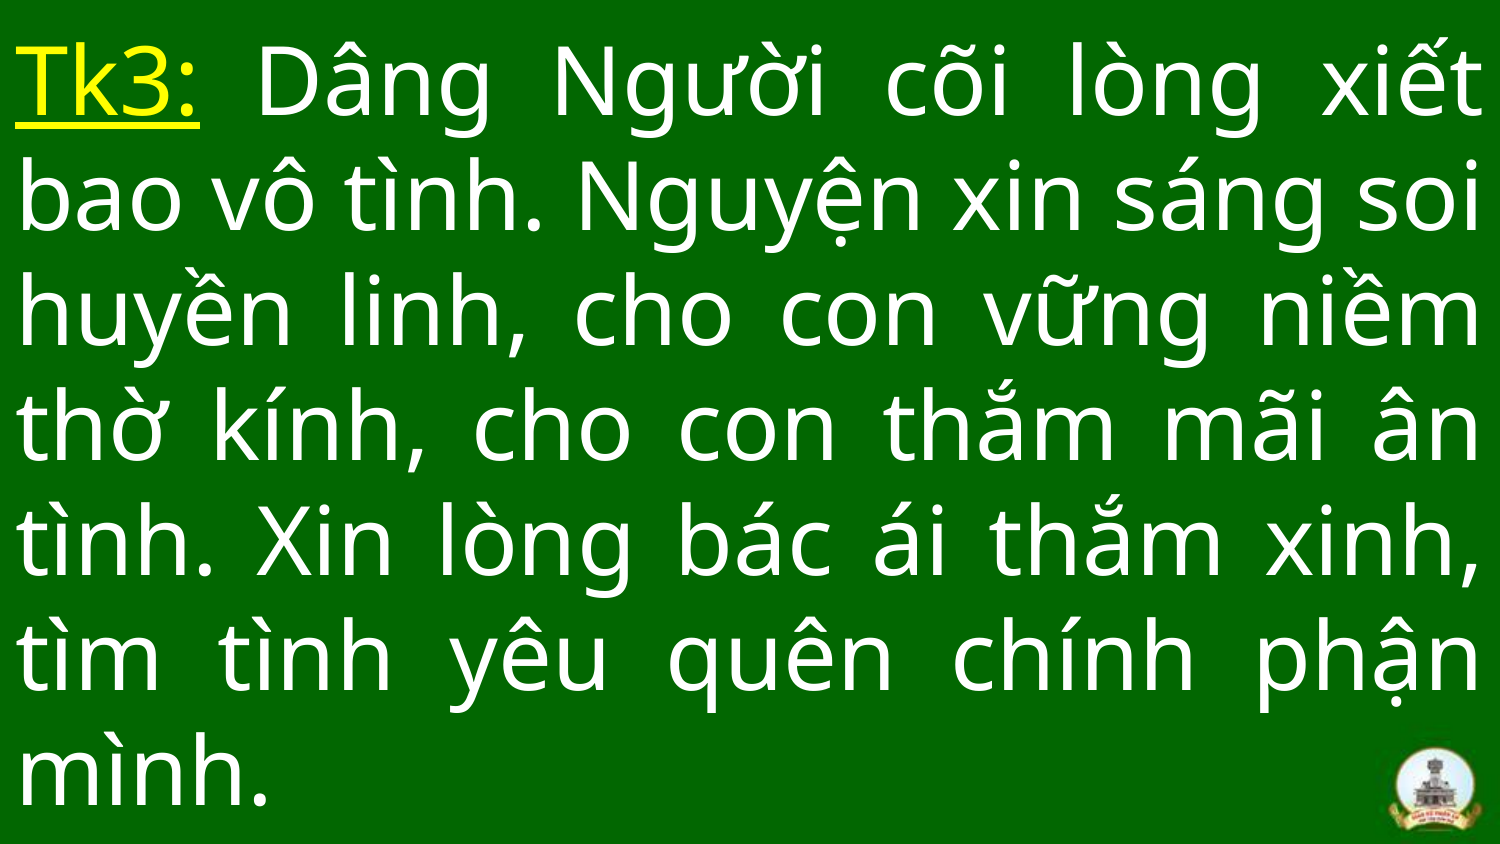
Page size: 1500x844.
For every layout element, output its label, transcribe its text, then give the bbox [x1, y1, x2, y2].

title Tk3: Dâng Người cõi lòng xiết bao vô tình. Nguyện xin sáng soi huyền linh, cho con vững niềm thờ kính, cho con thắm mãi ân tình. Xin lòng bác ái thắm xinh, tìm tình yêu quên chính phận mình. [0, 0, 1500, 844]
